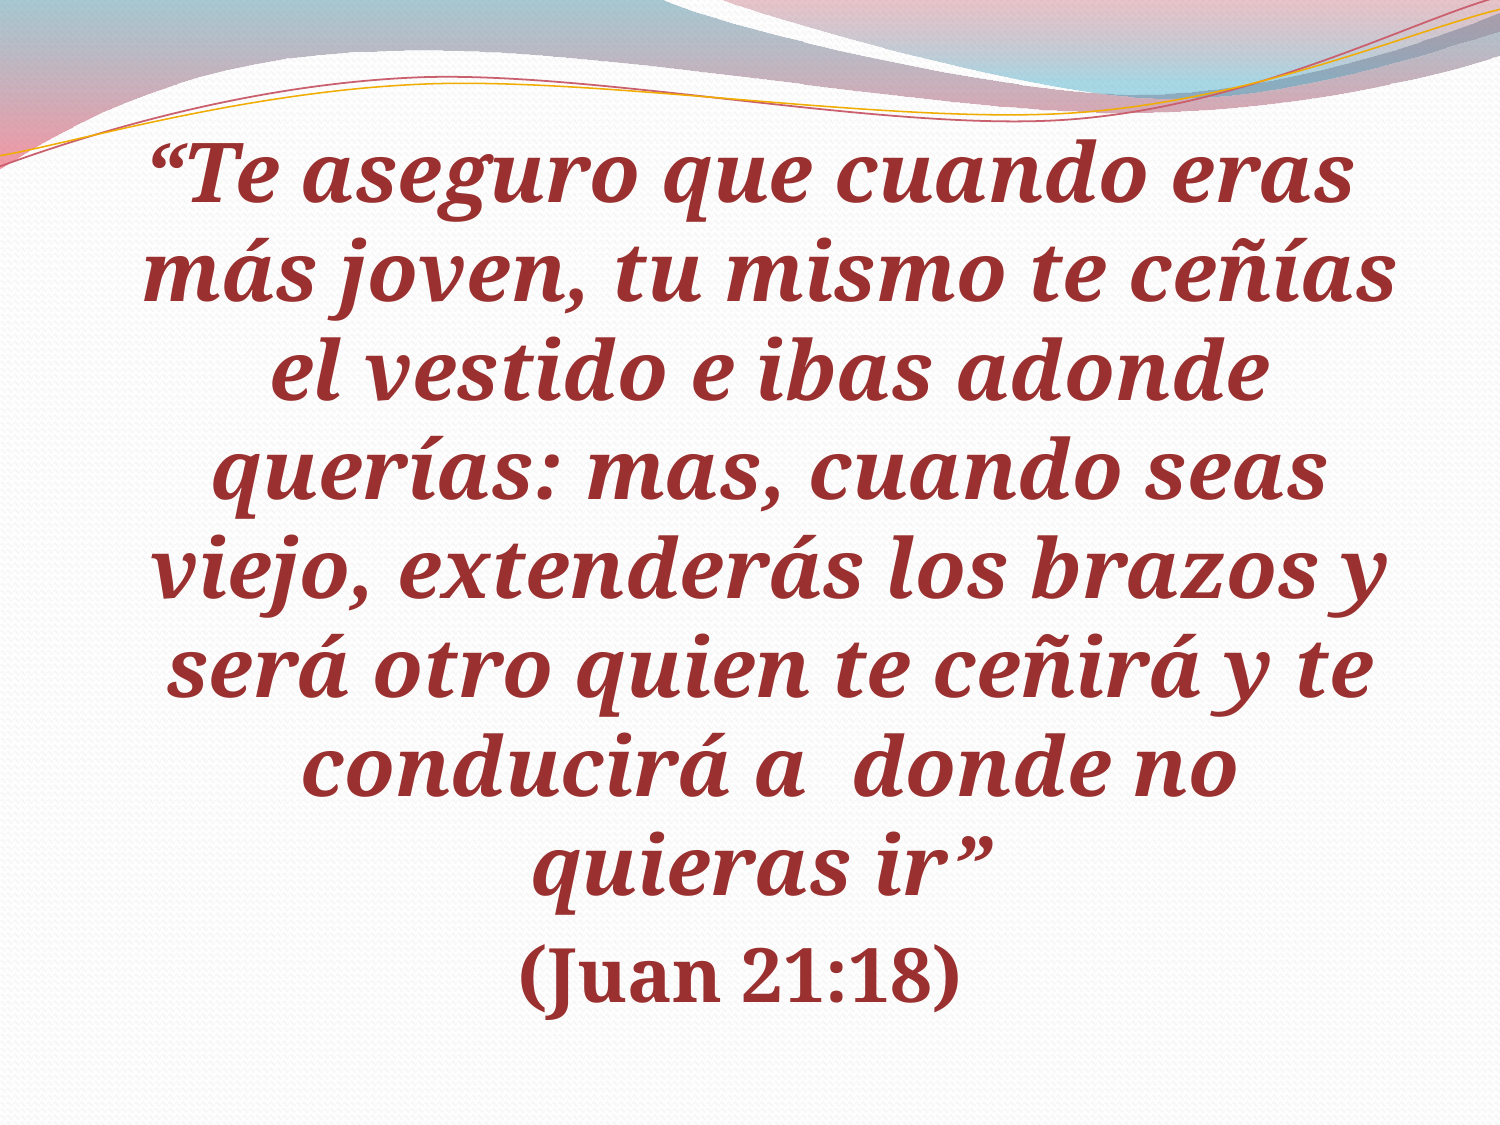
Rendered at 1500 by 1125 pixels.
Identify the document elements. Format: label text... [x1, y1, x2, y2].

list “Te aseguro que cuando eras más joven, tu mismo te ceñías el vestido e ibas adonde querías: mas, cuando seas viejo, extenderás los brazos y será otro quien te ceñirá y te conducirá a donde no quieras ir” (Juan 21:18) [75, 112, 1425, 1038]
